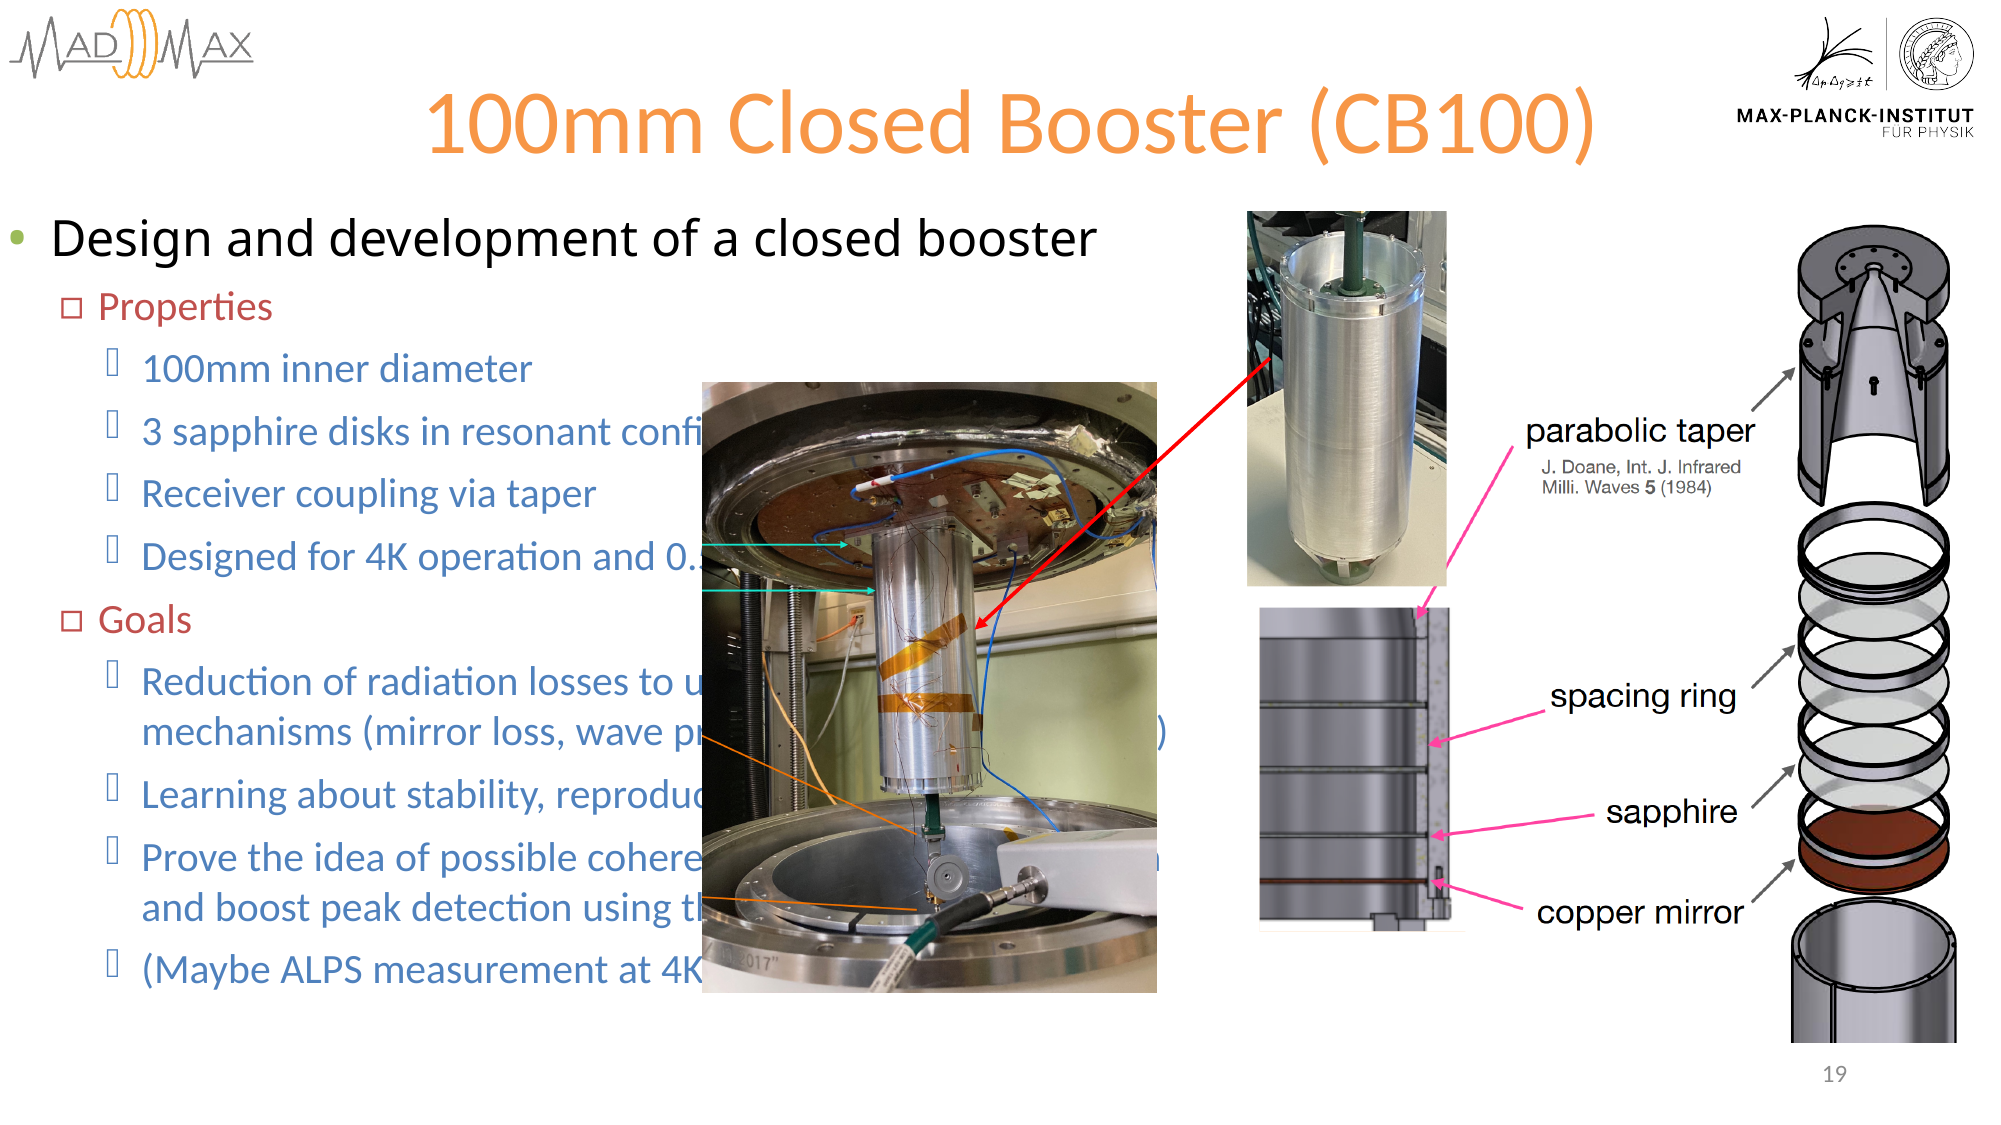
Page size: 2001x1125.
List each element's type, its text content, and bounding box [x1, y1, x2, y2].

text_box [974, 357, 1271, 630]
text_box Design and development of a closed booster Properties 100mm inner diameter 3 sapphire disks in resonant configuration (Boost b2~2000) Receiver coupling via taper Designed for 4K operation and 0.5T magnetic field Goals Reduction of radiation losses to understand other loss mechanisms (mirror loss, wave propagation, mode losses, …) Learning about stability, reproducibility, … Prove the idea of possible coherent background suppression and boost peak detection using thermal background (Maybe ALPS measurement at 4K and 0.5T) at MPP [0, 198, 1244, 1043]
slide_number 19 [1412, 1051, 1863, 1103]
text_box 100mm Closed Booster (CB100) [335, 81, 1686, 152]
picture [1682, 0, 2001, 161]
picture [701, 382, 1157, 993]
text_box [1243, 211, 2000, 1043]
picture [6, 0, 260, 85]
